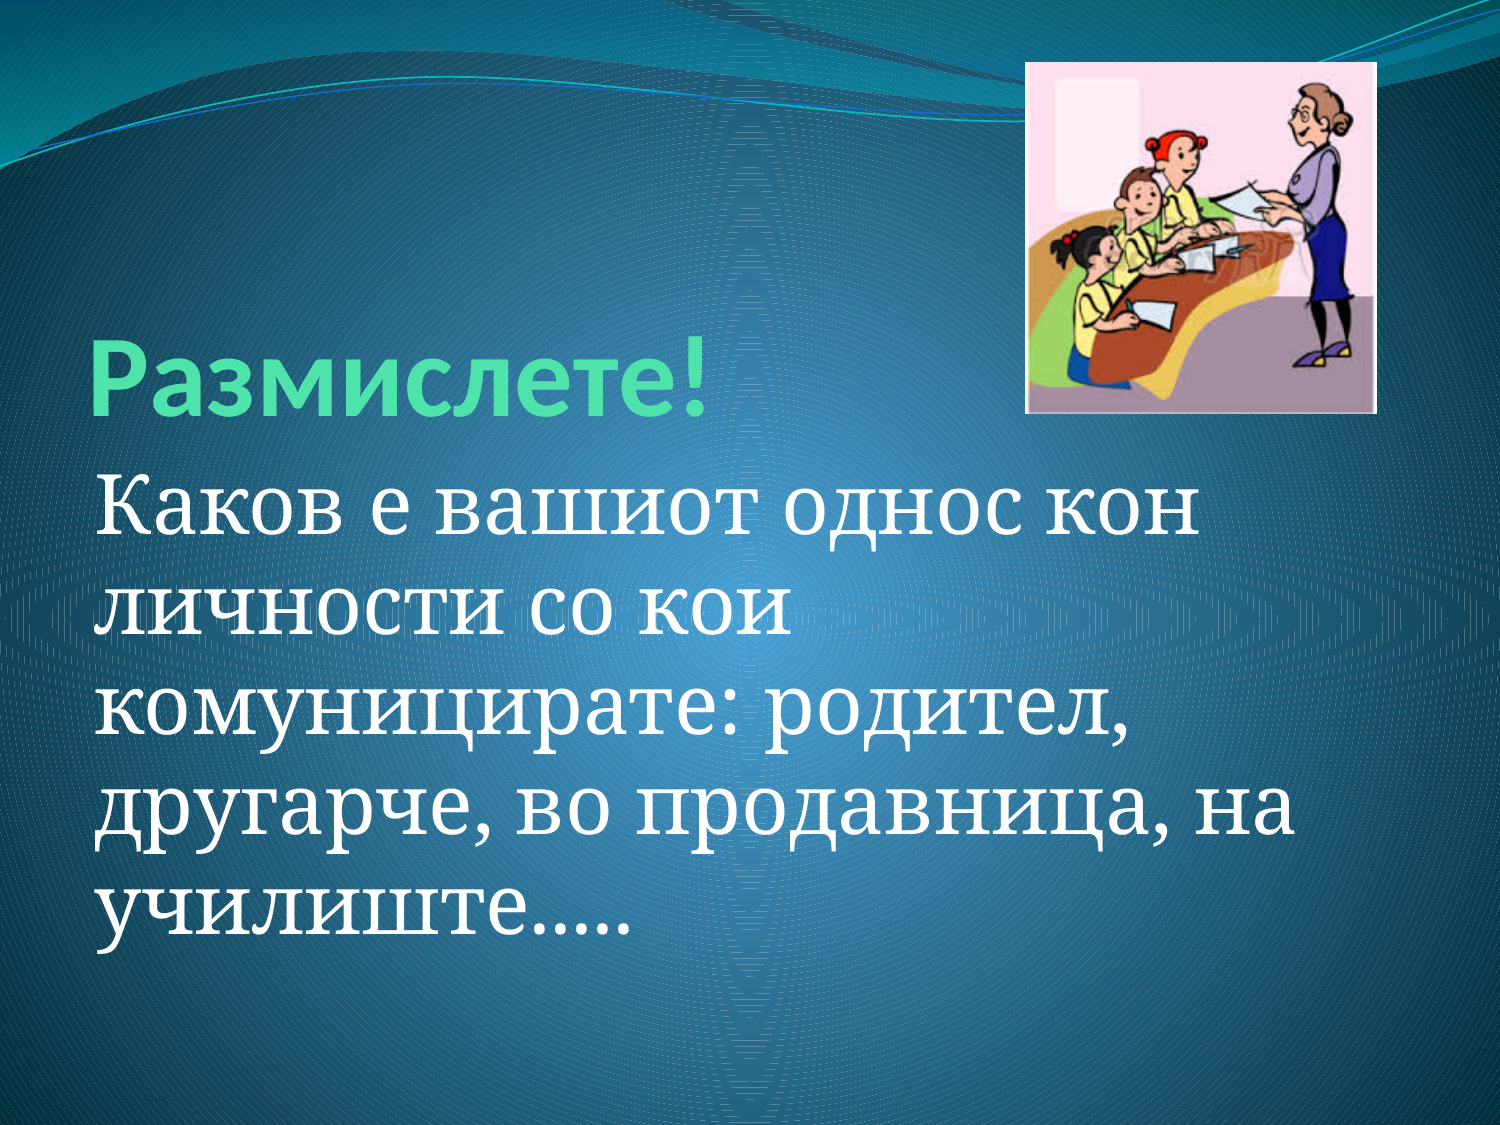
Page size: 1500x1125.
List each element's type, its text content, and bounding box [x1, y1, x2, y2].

list Каков е вашиот однос кон личности со кои комуницирате: родител, другарче, во продавница, на училиште..... [86, 443, 1362, 692]
picture [1024, 62, 1377, 415]
title Размислете! [86, 216, 1362, 440]
